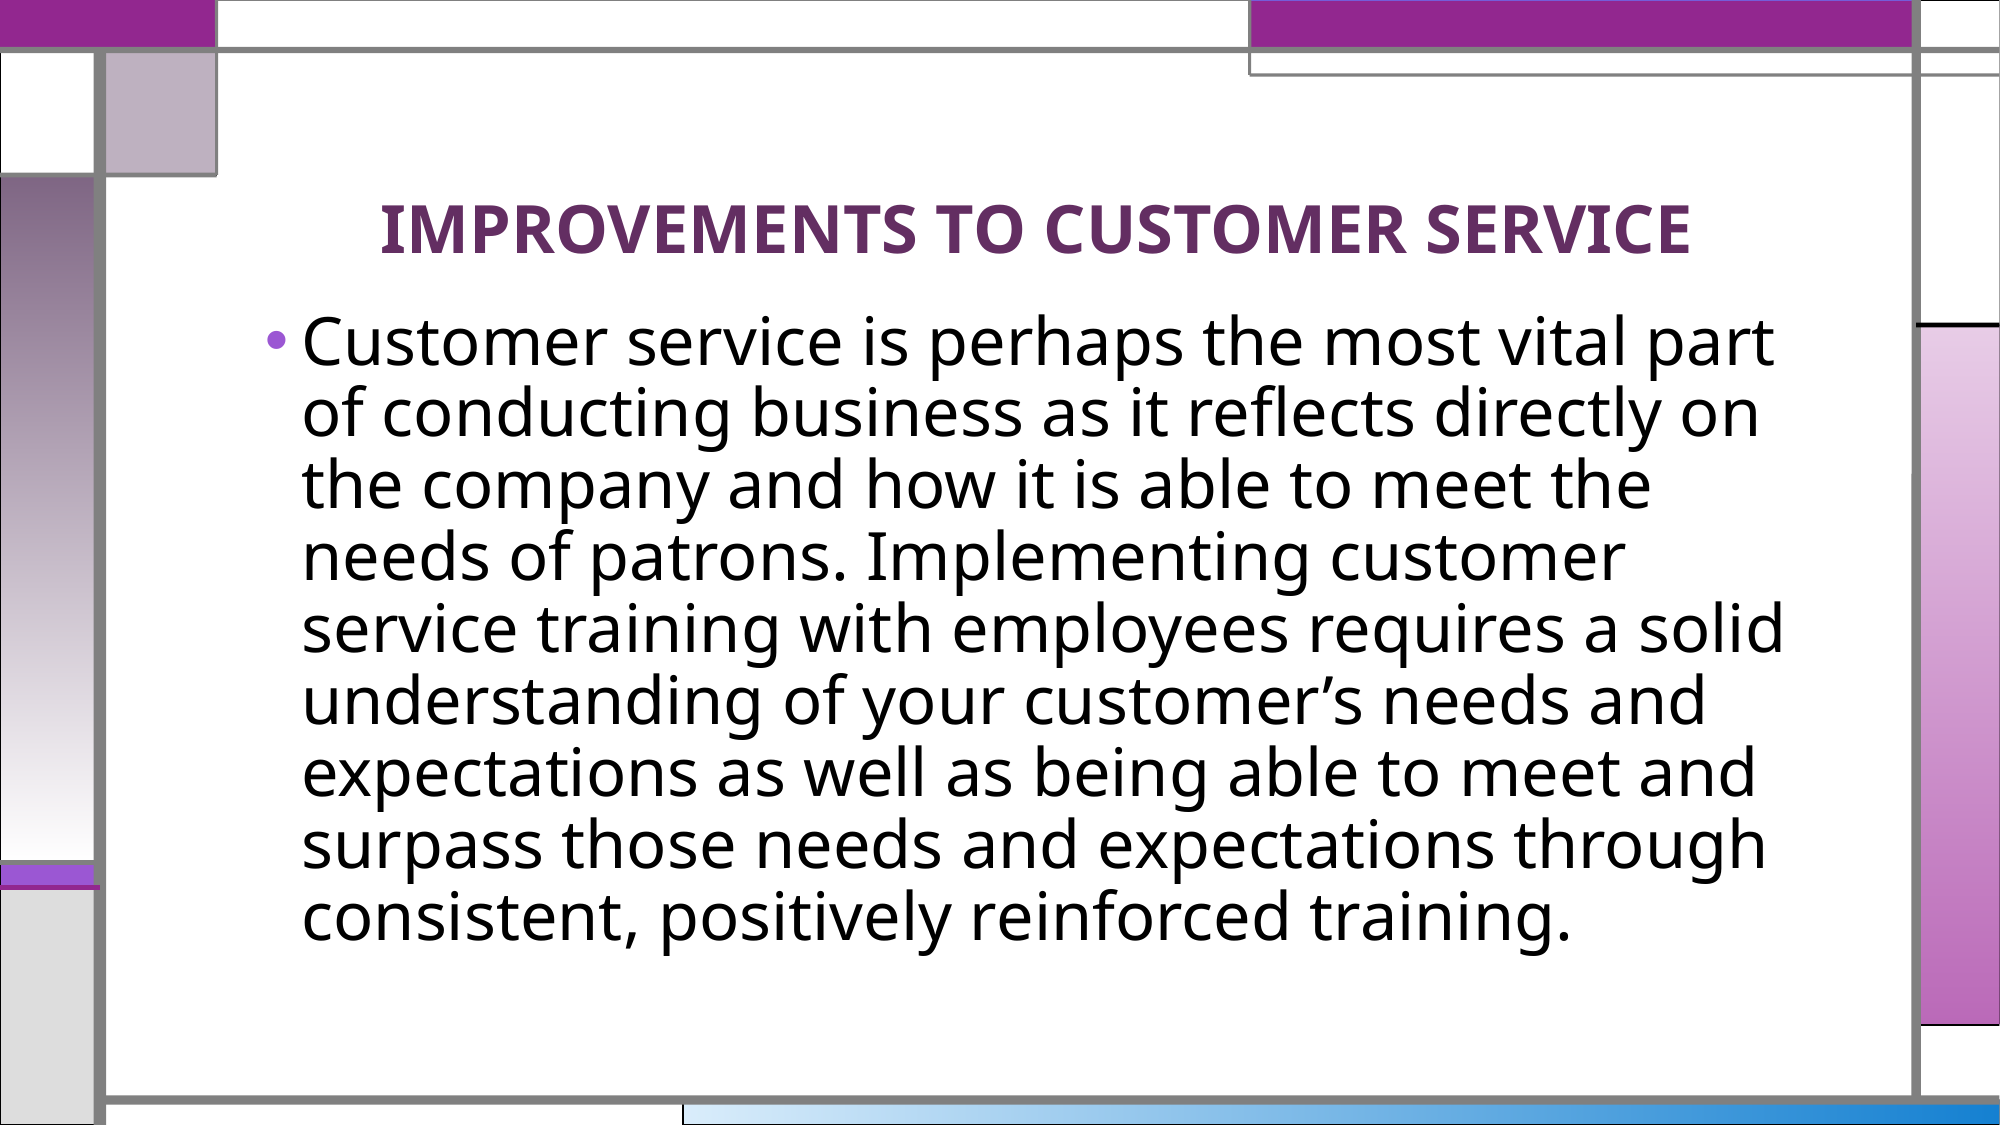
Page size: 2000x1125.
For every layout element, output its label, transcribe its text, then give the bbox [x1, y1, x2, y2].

list Customer service is perhaps the most vital part of conducting business as it reflects directly on the company and how it is able to meet the needs of patrons. Implementing customer service training with employees requires a solid understanding of your customer’s needs and expectations as well as being able to meet and surpass those needs and expectations through consistent, positively reinforced training. [249, 299, 1825, 988]
title IMPROVEMENTS TO CUSTOMER SERVICE [249, 87, 1825, 275]
